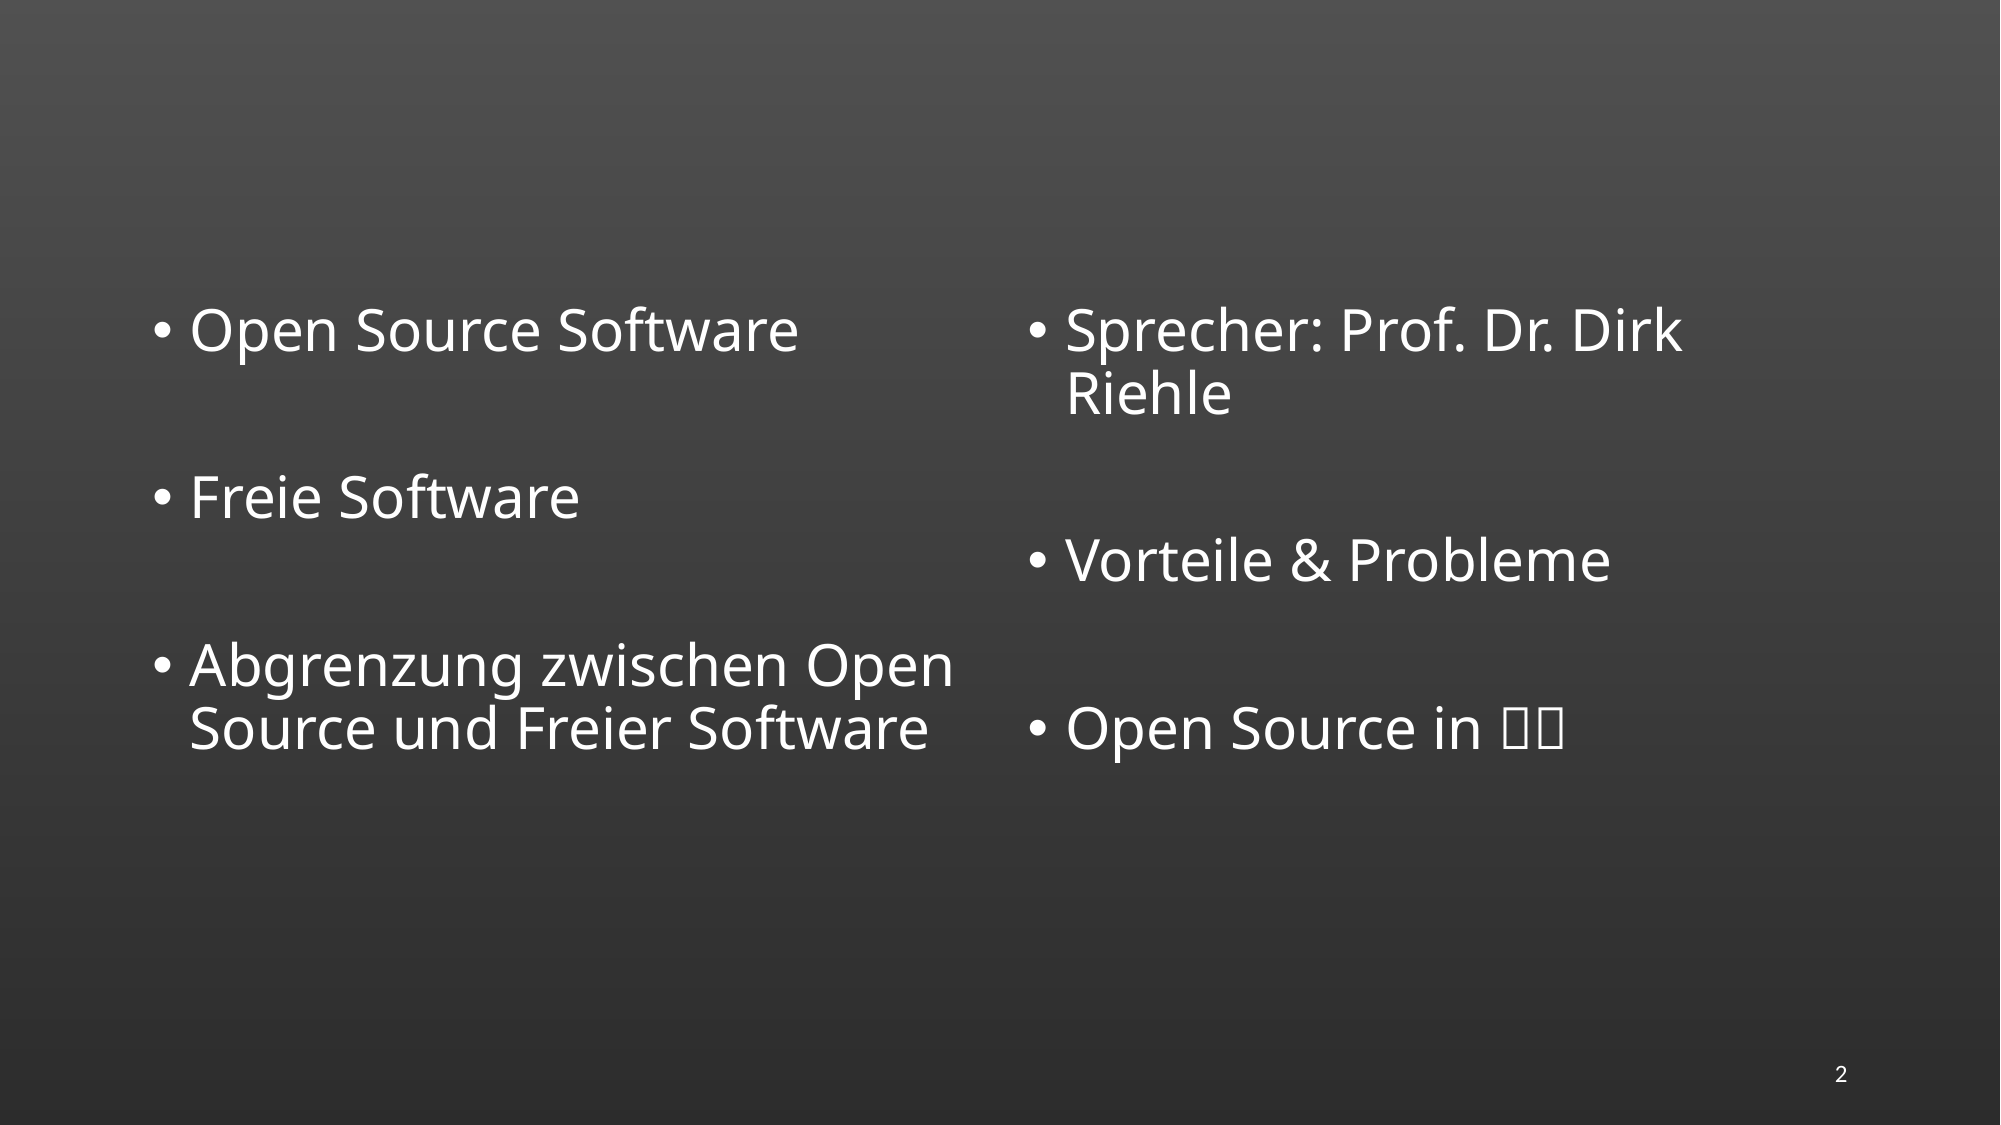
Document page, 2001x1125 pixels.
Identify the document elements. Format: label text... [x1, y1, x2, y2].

list Open Source Software Freie Software Abgrenzung zwischen Open Source und Freier Software [137, 118, 988, 1014]
slide_number 2 [1412, 1042, 1863, 1103]
list Sprecher: Prof. Dr. Dirk Riehle Vorteile & Probleme Open Source in 🇩🇪 [1012, 118, 1863, 1014]
